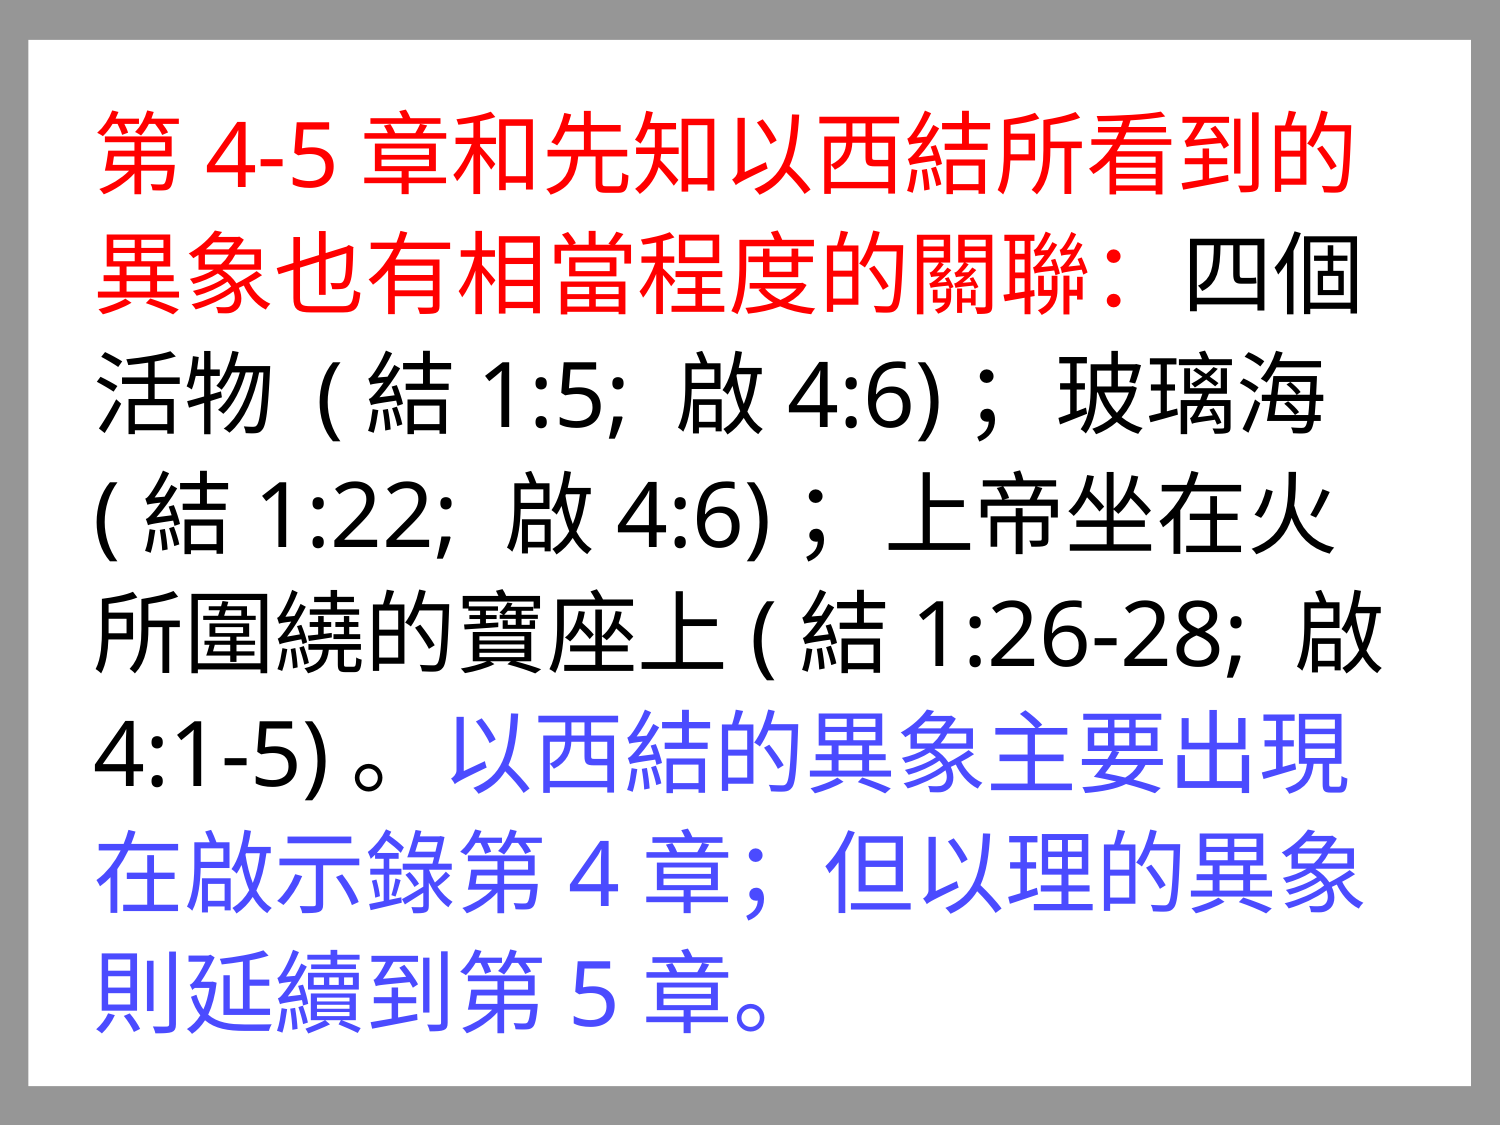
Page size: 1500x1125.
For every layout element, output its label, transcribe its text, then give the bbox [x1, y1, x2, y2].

text_box [27, 38, 1472, 1088]
list 第4-5章和先知以西結所看到的異象也有相當程度的關聯：四個活物 (結1:5; 啟4:6)；玻璃海 (結1:22; 啟4:6)；上帝坐在火所圍繞的寶座上(結1:26-28; 啟4:1-5)。以西結的異象主要出現在啟示錄第4章；但以理的異象則延續到第5章。 [78, 76, 1427, 1054]
text_box [0, 0, 1500, 1125]
